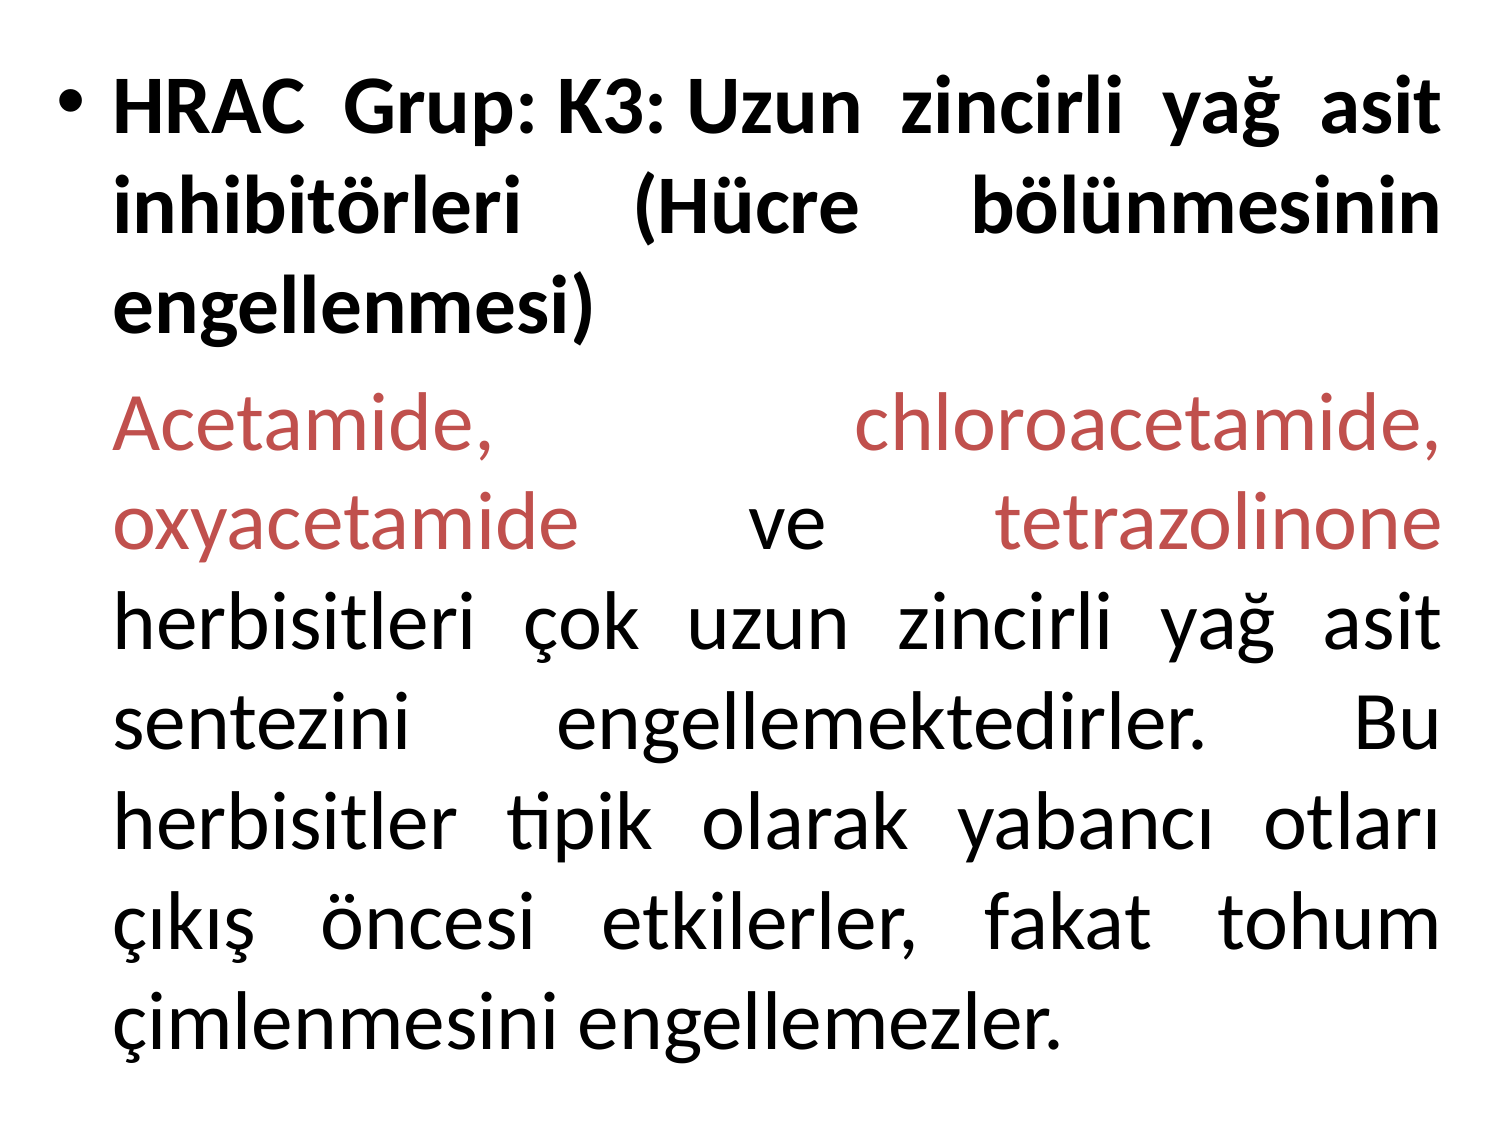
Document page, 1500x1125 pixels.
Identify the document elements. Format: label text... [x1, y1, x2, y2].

list HRAC Grup: K3: Uzun zincirli yağ asit inhibitörleri (Hücre bölünmesinin engellenmesi) Acetamide, chloroacetamide, oxyacetamide ve tetrazolinone herbisitleri çok uzun zincirli yağ asit sentezini engellemektedirler. Bu herbisitler tipik olarak yabancı otları çıkış öncesi etkilerler, fakat tohum çimlenmesini engellemezler. [41, 42, 1459, 1094]
